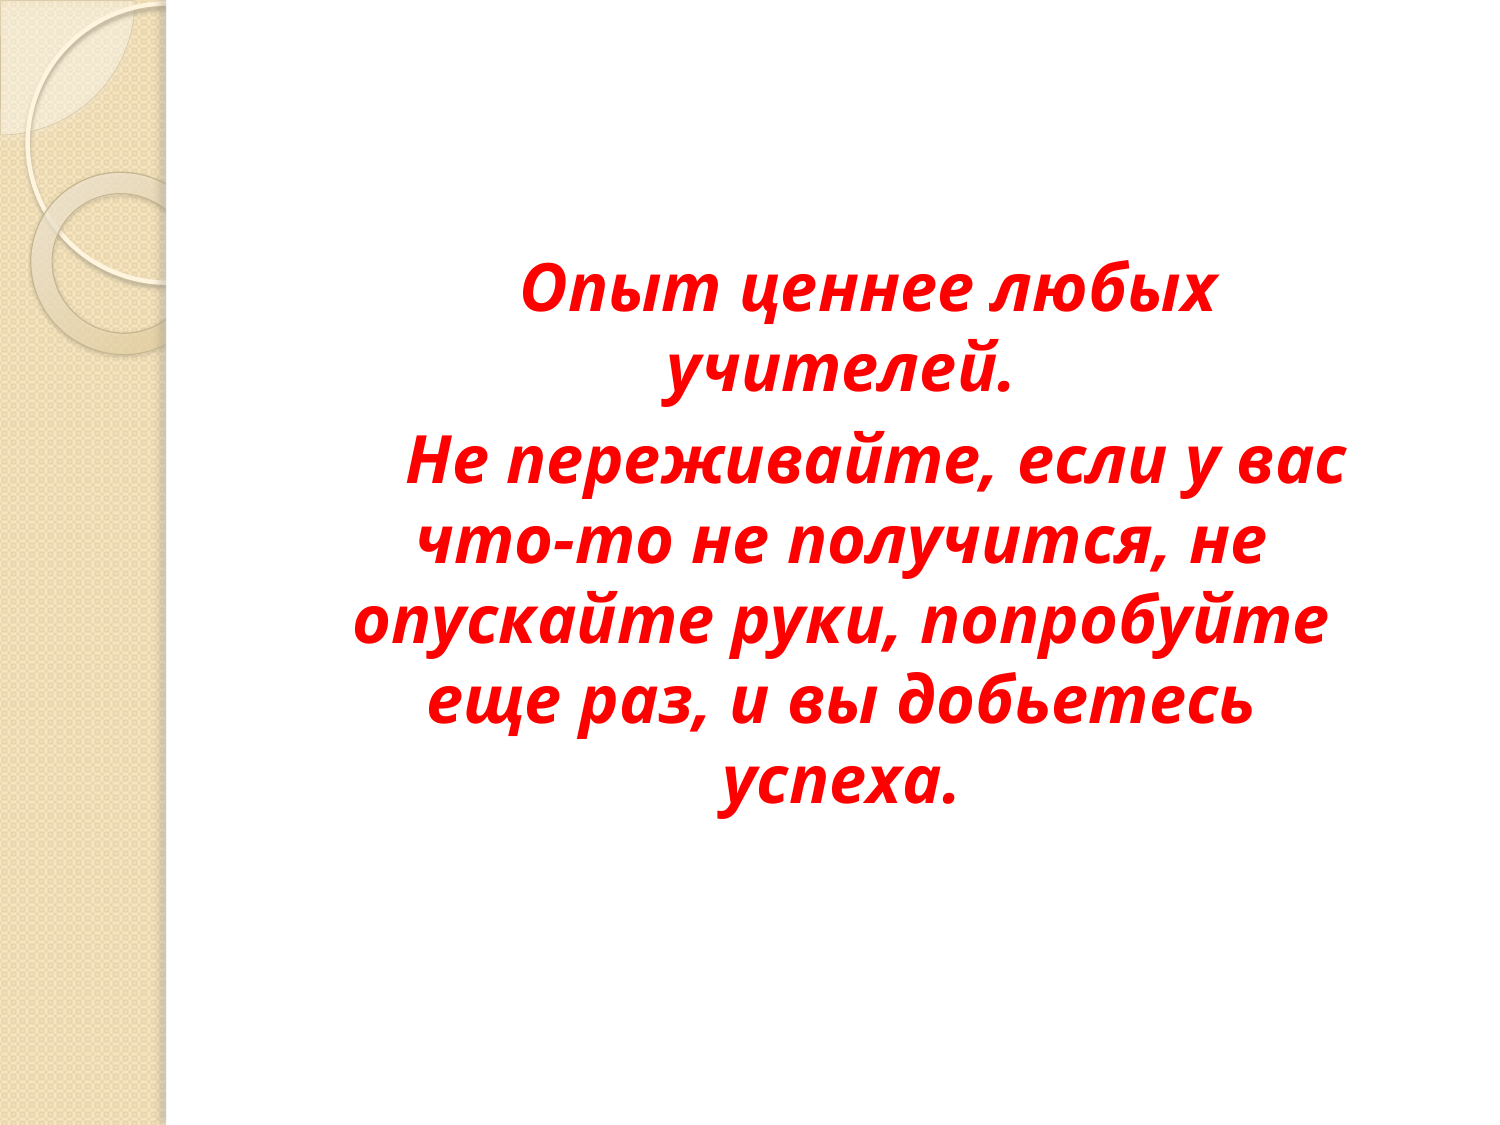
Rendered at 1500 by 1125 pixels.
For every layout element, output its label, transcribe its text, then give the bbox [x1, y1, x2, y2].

list Опыт ценнее любых учителей. Не переживайте, если у вас что-то не получится, не опускайте руки, попробуйте еще раз, и вы добьетесь успеха. [235, 237, 1388, 1025]
